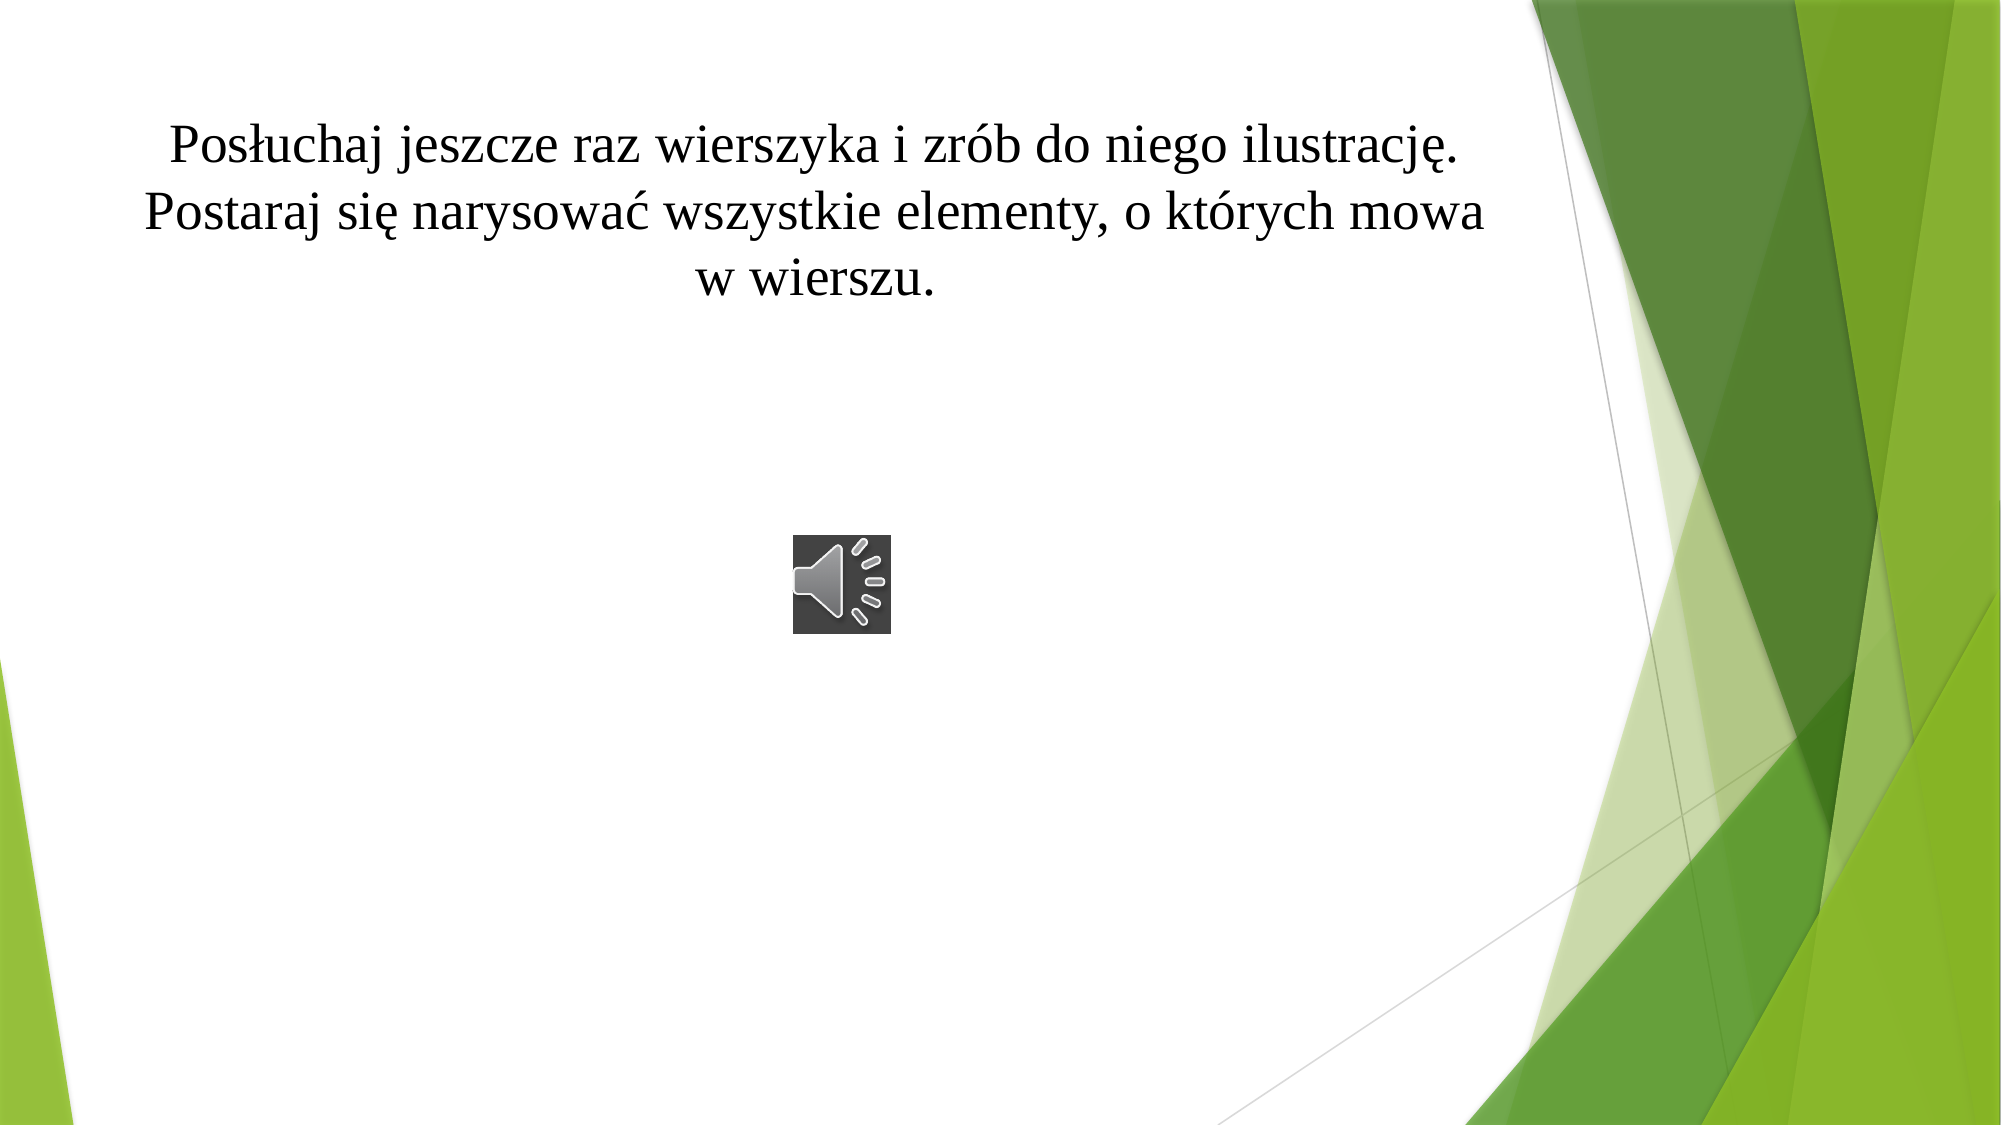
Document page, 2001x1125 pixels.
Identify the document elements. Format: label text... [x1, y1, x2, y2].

title Posłuchaj jeszcze raz wierszyka i zrób do niego ilustrację. Postaraj się narysować wszystkie elementy, o których mowa w wierszu. [111, 99, 1522, 317]
picture [791, 533, 893, 635]
